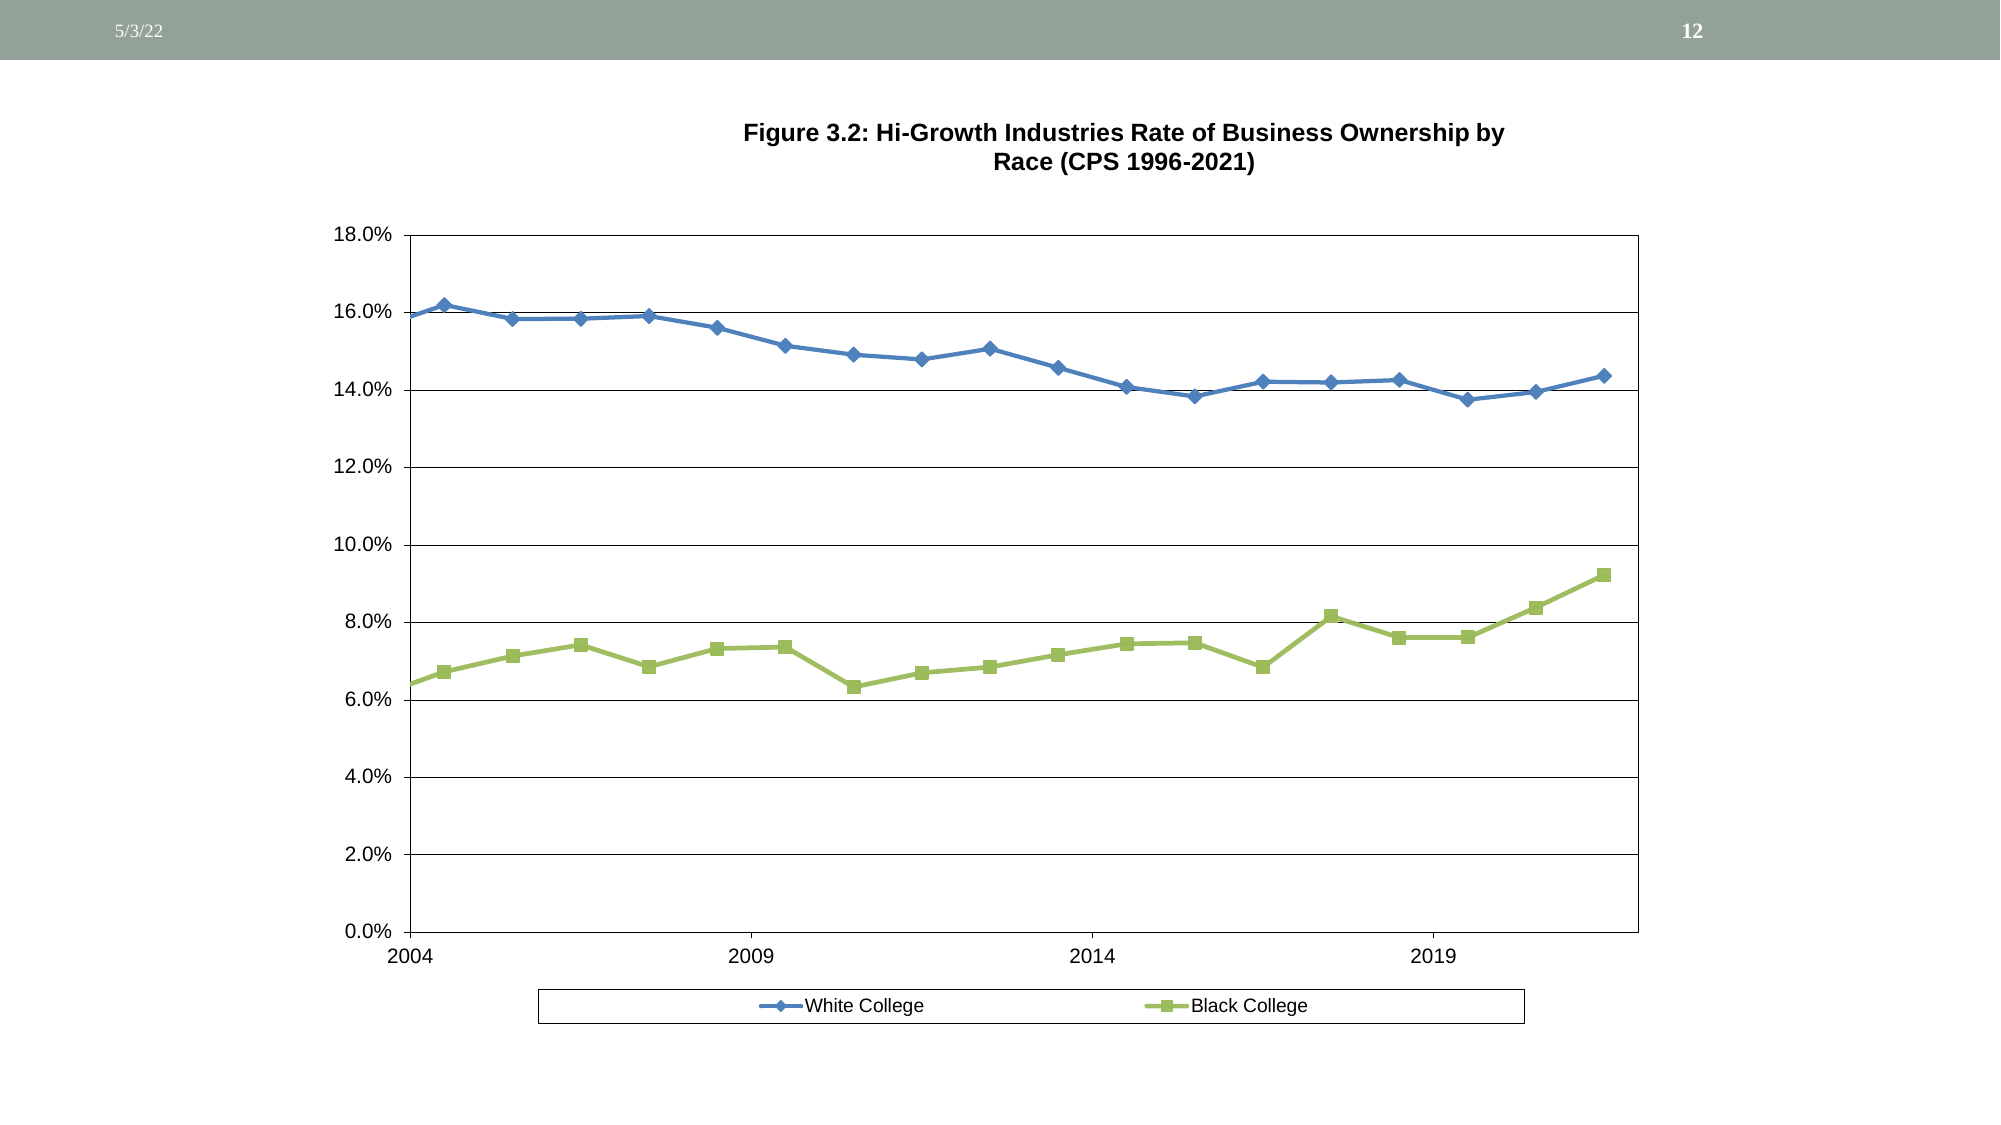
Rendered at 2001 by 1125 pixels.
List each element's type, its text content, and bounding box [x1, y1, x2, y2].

picture [297, 85, 1703, 1040]
slide_number 12 [1666, 3, 1900, 57]
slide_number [99, 3, 734, 57]
